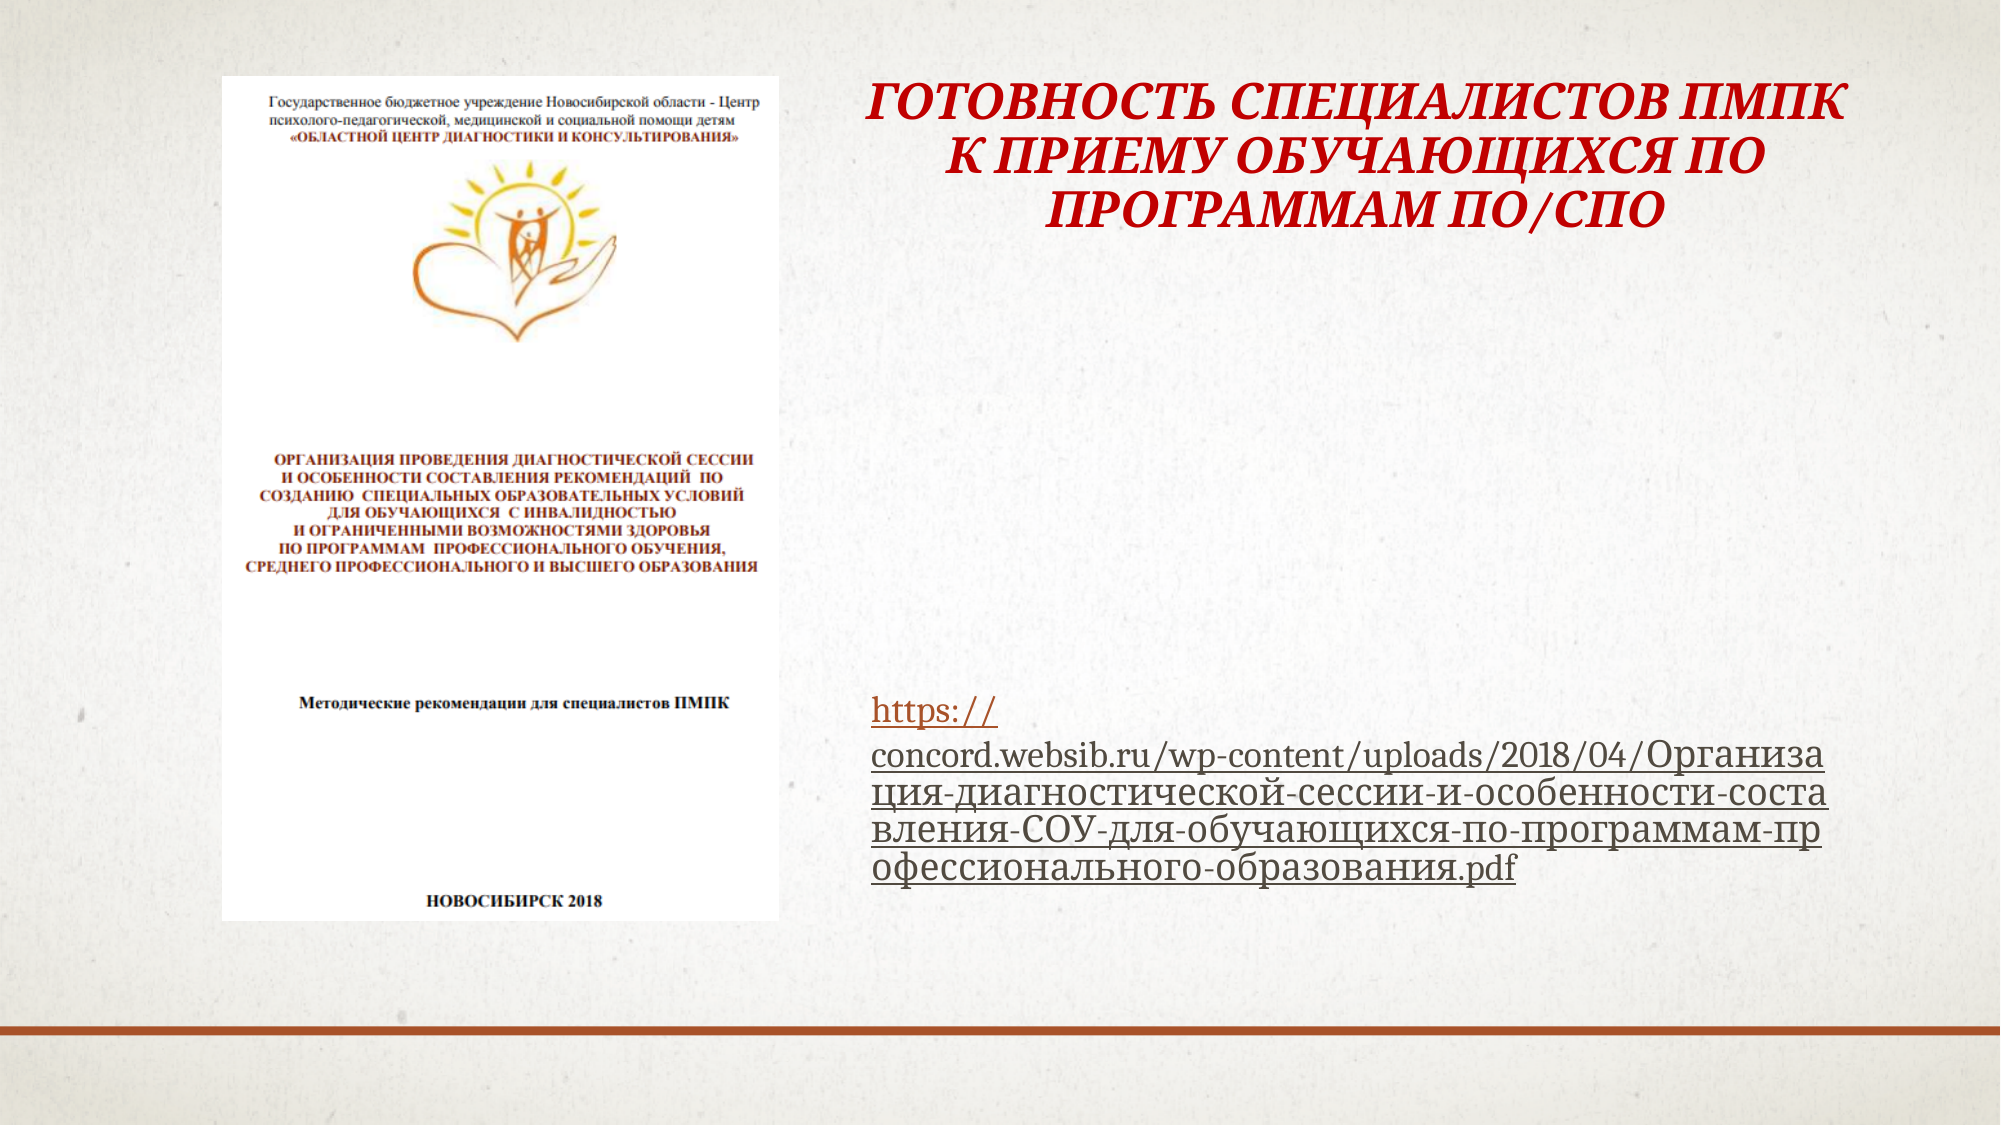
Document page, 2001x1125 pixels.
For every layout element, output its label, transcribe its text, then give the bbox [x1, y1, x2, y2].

title Готовность специалистов ПМПК к приему обучающихся по программам ПО/СПО [838, 132, 1875, 246]
text_box https://concord.websib.ru/wp-content/uploads/2018/04/Организация-диагностической-сессии-и-особенности-составления-СОУ-для-обучающихся-по-программам-профессионального-образования.pdf [856, 678, 1857, 828]
picture [0, 0, 2001, 1125]
